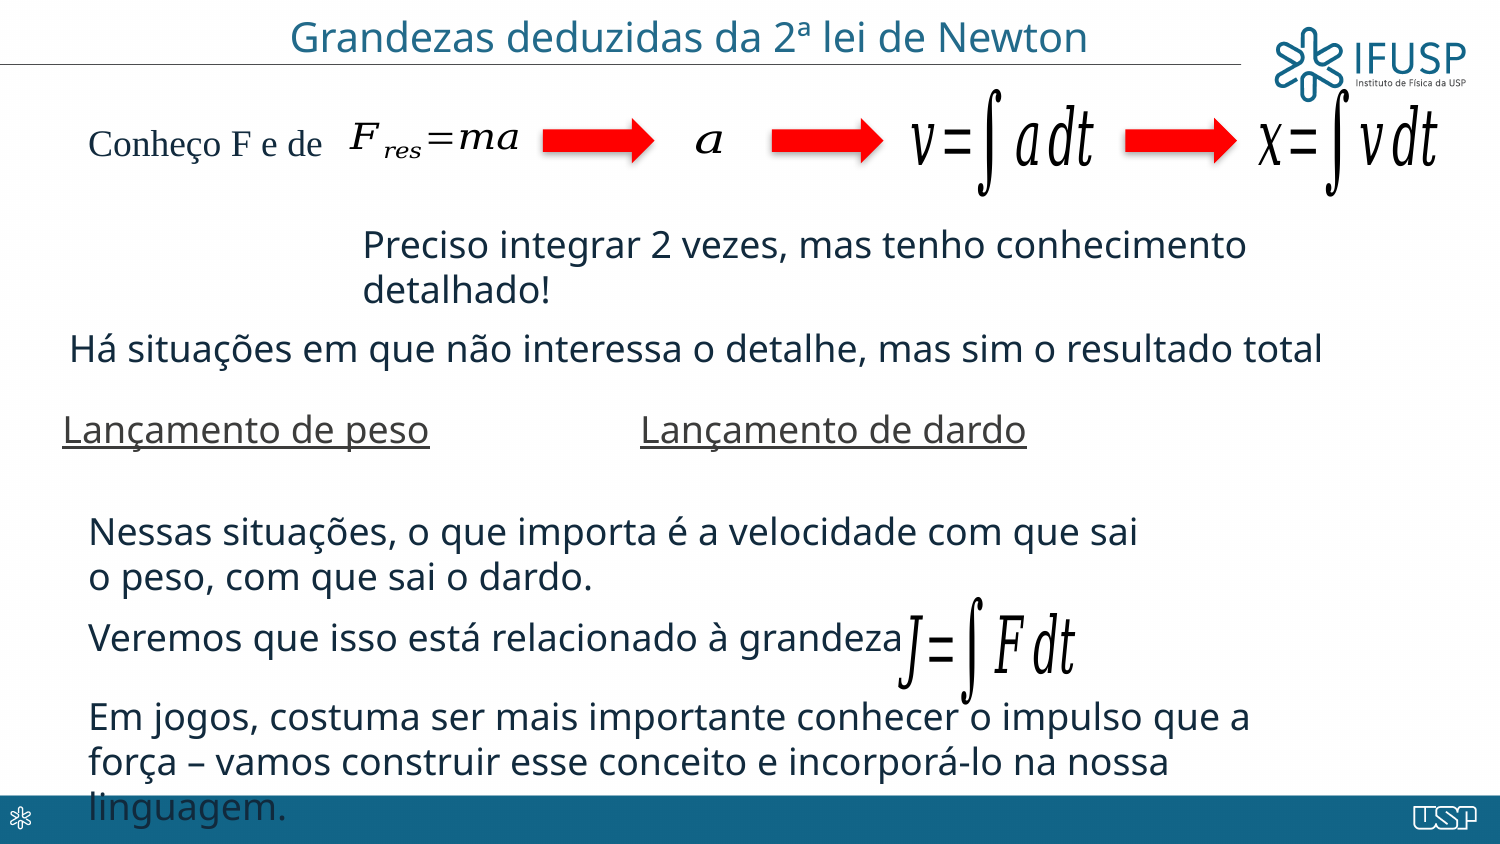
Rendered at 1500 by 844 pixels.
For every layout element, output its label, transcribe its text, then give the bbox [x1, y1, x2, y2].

text_box [542, 117, 656, 165]
text_box Em jogos, costuma ser mais importante conhecer o impulso que a força – vamos construir esse conceito e incorporá-lo na nossa linguagem. [73, 717, 1304, 836]
text_box Nessas situações, o que importa é a velocidade com que sai o peso, com que sai o dardo. [73, 501, 1160, 588]
text_box Conheço F e de [73, 111, 348, 172]
text_box Preciso integrar 2 vezes, mas tenho conhecimento detalhado! [347, 213, 1443, 319]
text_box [73, 589, 1407, 709]
title Grandezas deduzidas da 2ª lei de Newton [14, 0, 1365, 72]
picture [0, 0, 1500, 844]
text_box [1124, 117, 1238, 165]
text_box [54, 317, 1394, 460]
text_box [771, 117, 885, 165]
